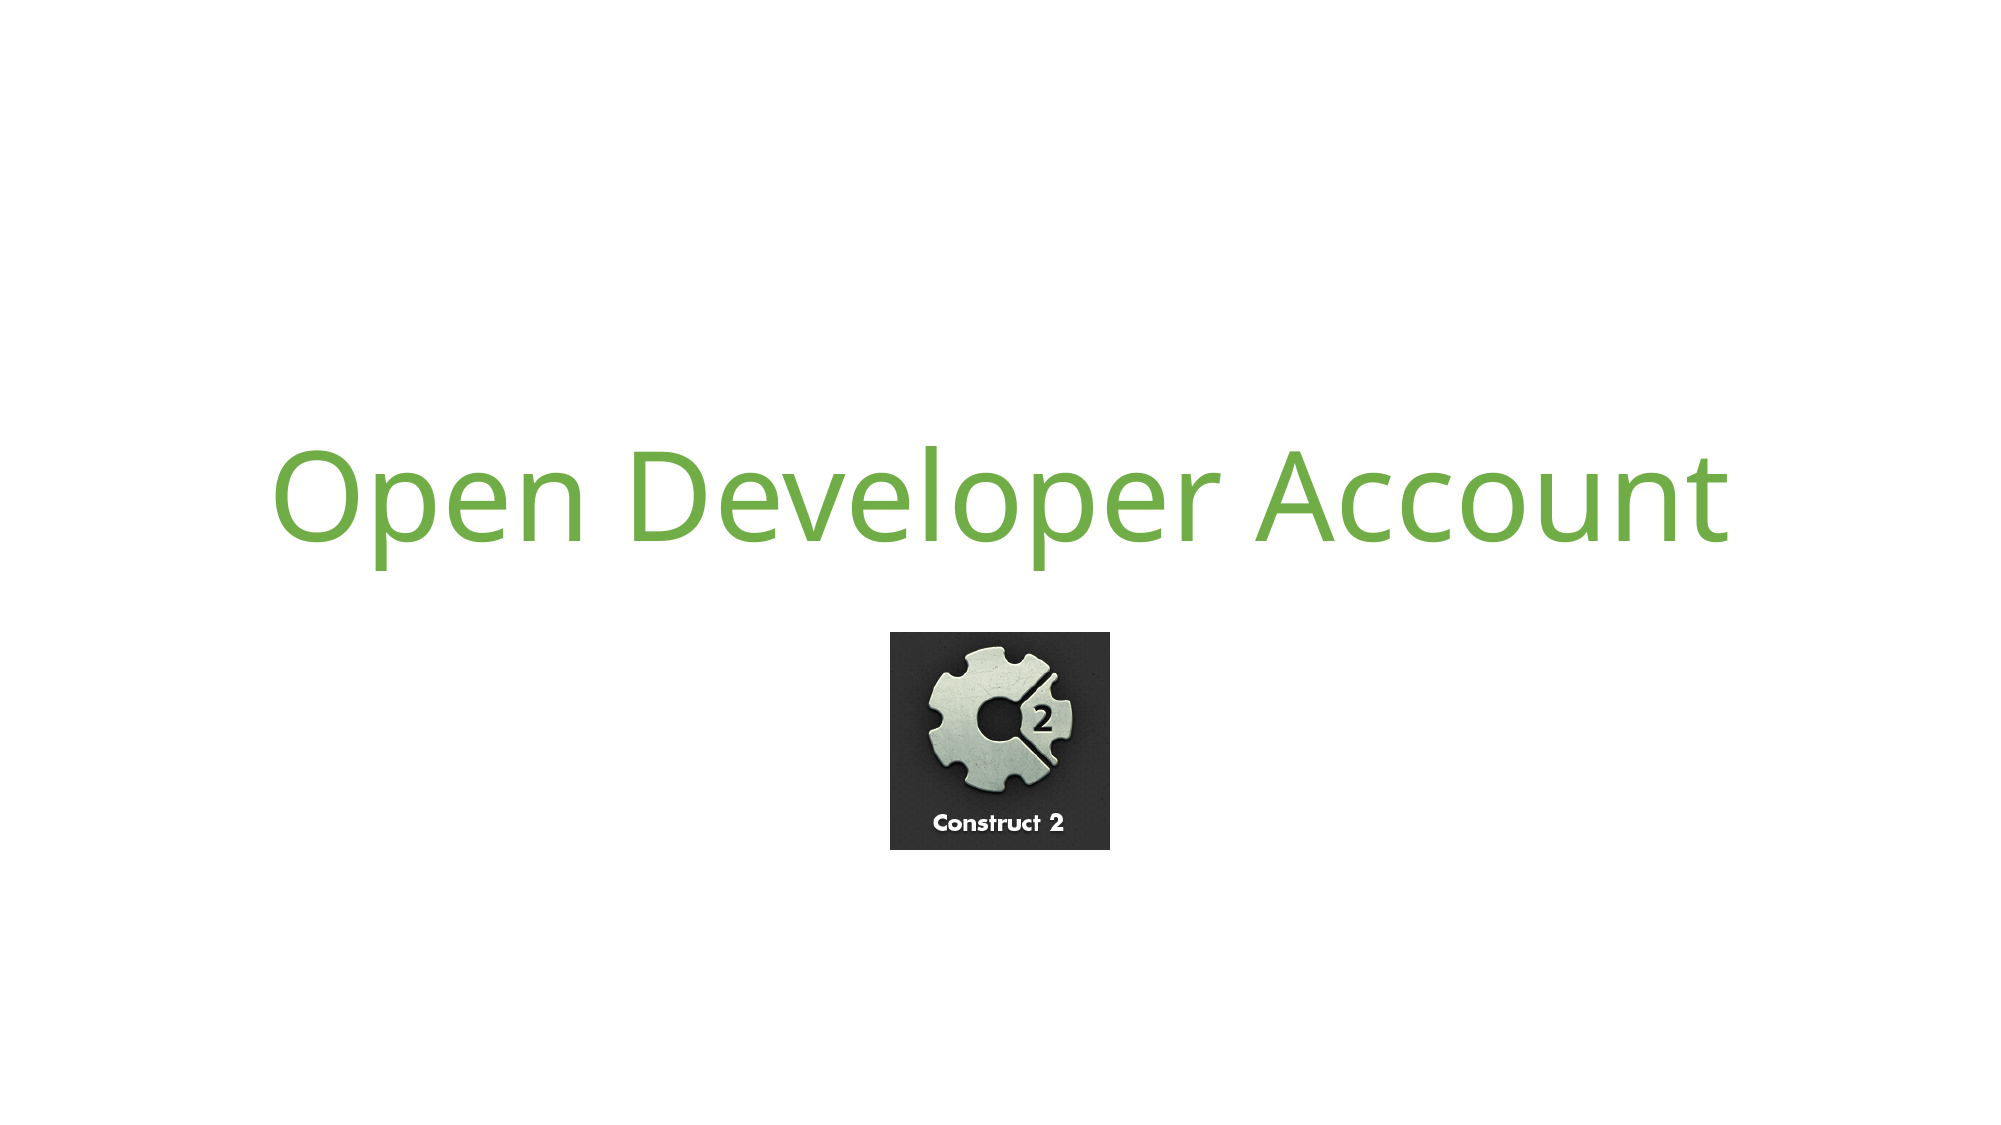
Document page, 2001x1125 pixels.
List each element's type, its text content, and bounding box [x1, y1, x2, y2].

picture [890, 632, 1110, 850]
title Open Developer Account [249, 184, 1750, 576]
